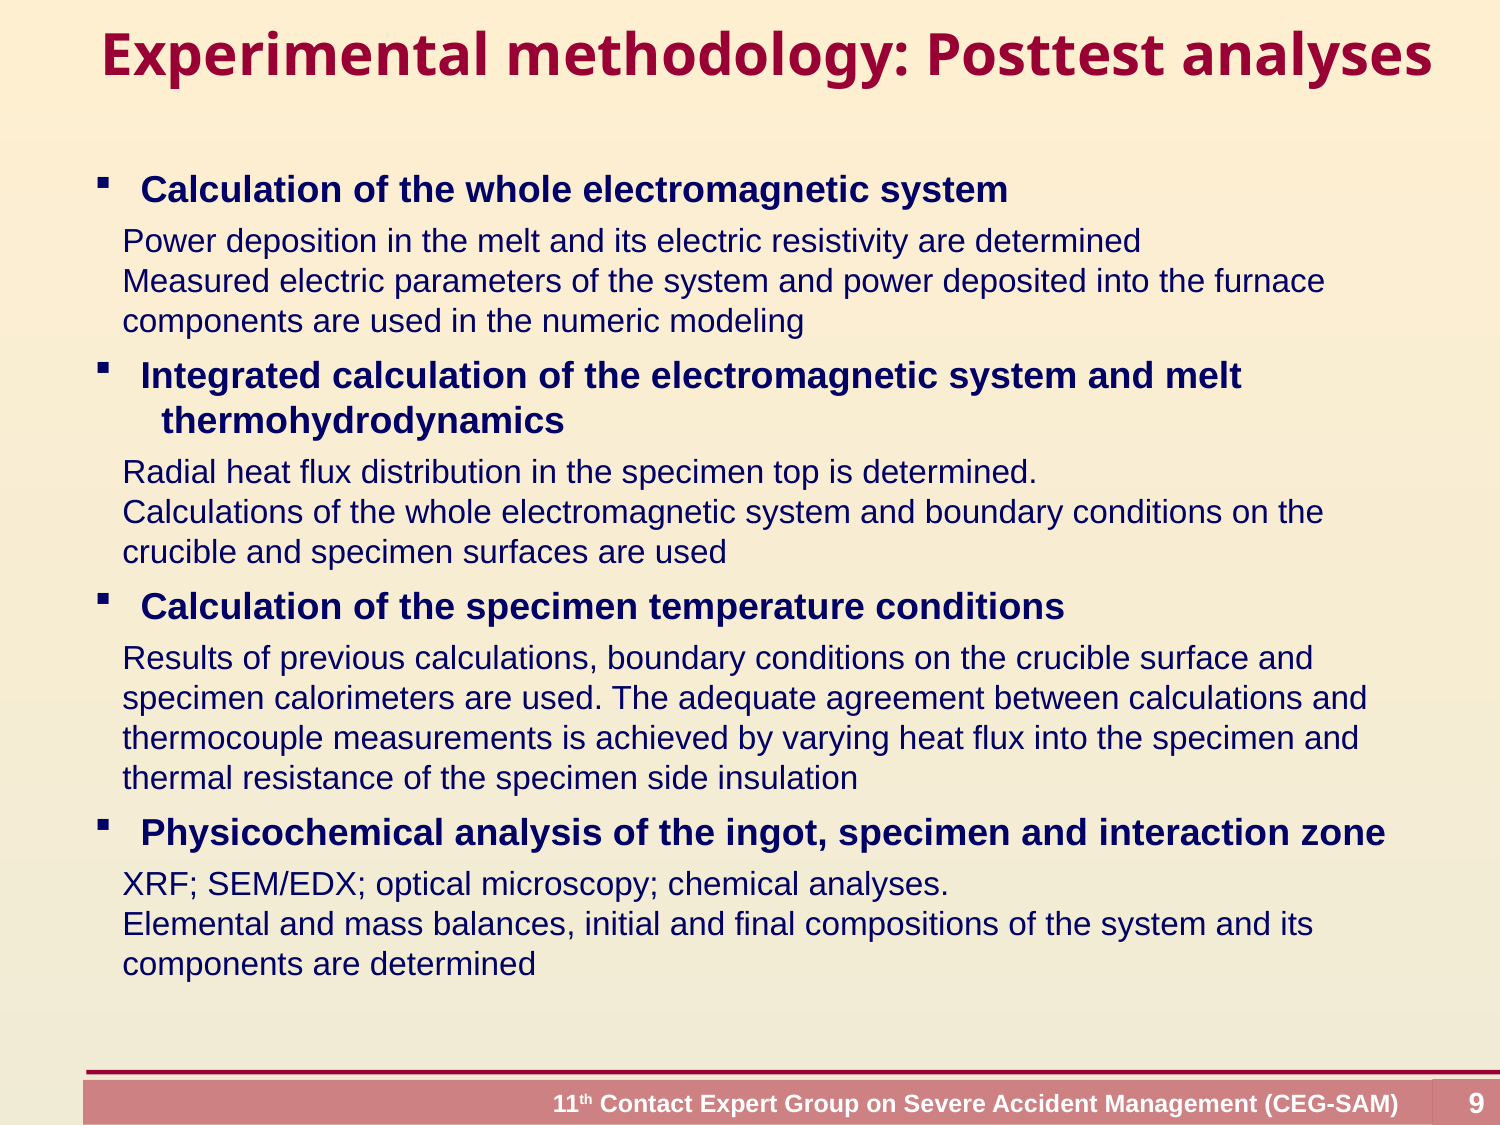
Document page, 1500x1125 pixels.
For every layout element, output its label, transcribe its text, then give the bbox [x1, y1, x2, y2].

slide_number 9 [1432, 1079, 1500, 1125]
title Experimental methodology: Posttest analyses [34, 0, 1500, 105]
text_box Calculation of the whole electromagnetic system Power deposition in the melt and its electric resistivity are determined Measured electric parameters of the system and power deposited into the furnace components are used in the numeric modeling Integrated calculation of the electromagnetic system and melt thermohydrodynamics Radial heat flux distribution in the specimen top is determined. Calculations of the whole electromagnetic system and boundary conditions on the crucible and specimen surfaces are used Calculation of the specimen temperature conditions Results of previous calculations, boundary conditions on the crucible surface and specimen calorimeters are used. The adequate agreement between calculations and thermocouple measurements is achieved by varying heat flux into the specimen and thermal resistance of the specimen side insulation Physicochemical analysis of the ingot, specimen and interaction zone XRF; SEM/EDX; optical microscopy; chemical analyses. Elemental and mass balances, initial and final compositions of the system and its components are determined [79, 95, 1448, 990]
